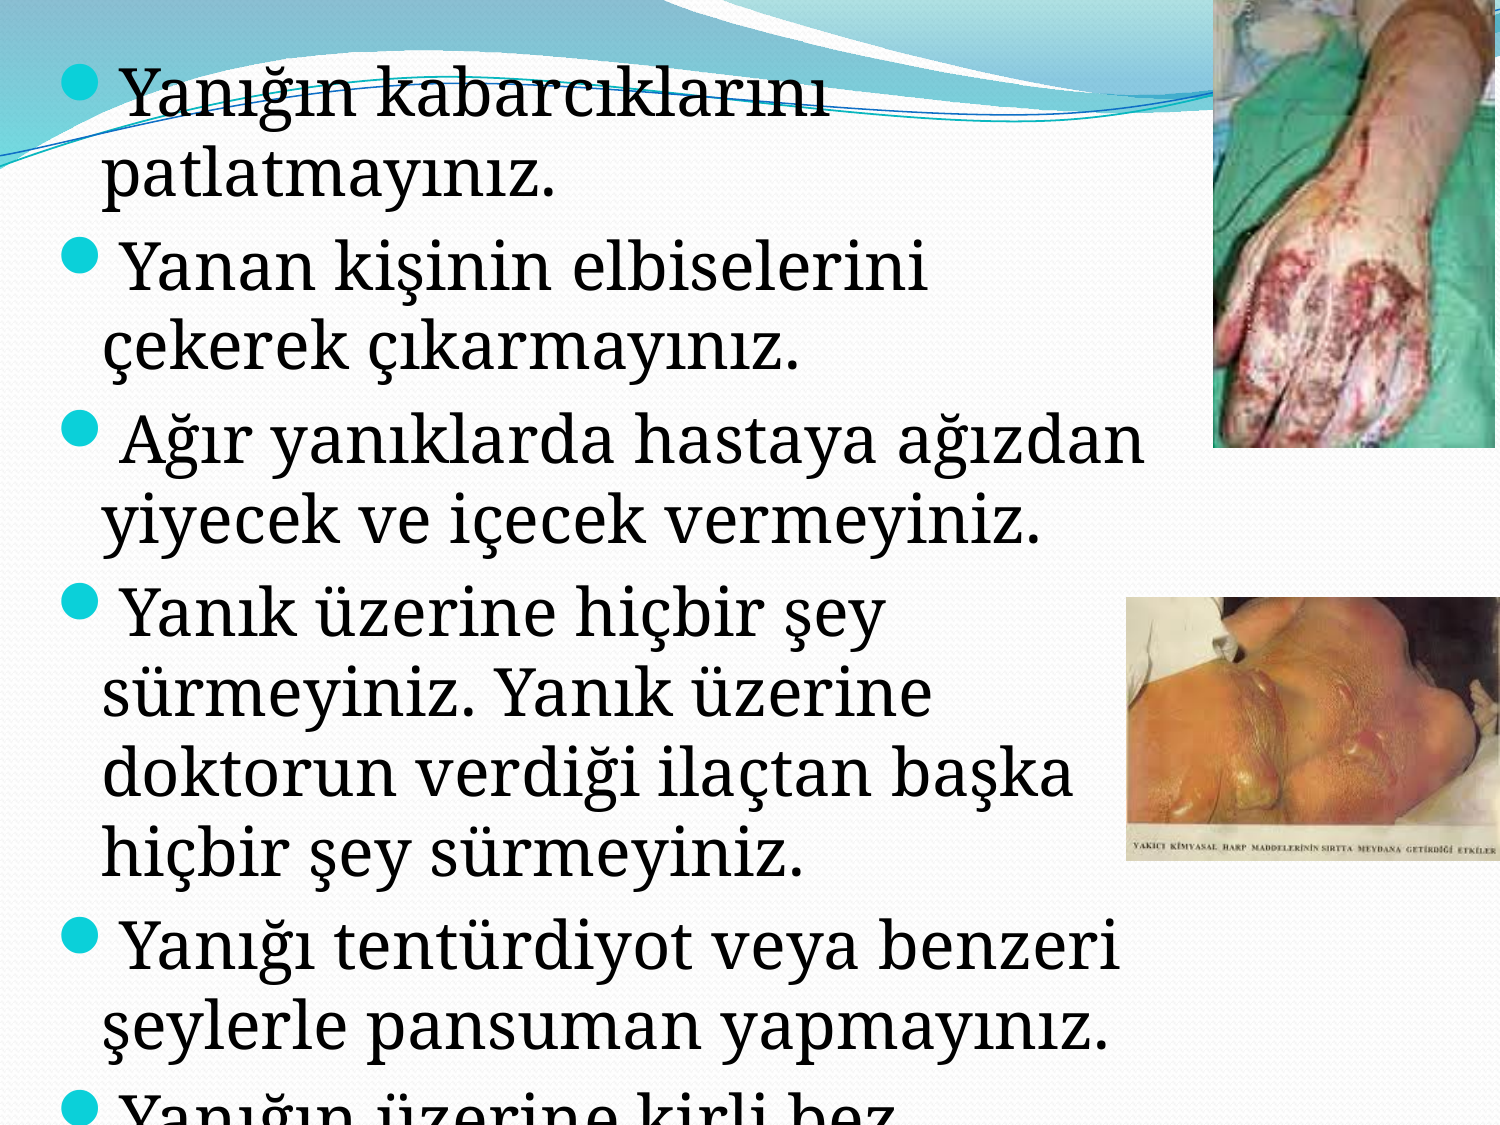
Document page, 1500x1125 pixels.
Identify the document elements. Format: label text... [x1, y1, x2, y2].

picture [1126, 597, 1500, 861]
list Yanığın kabarcıklarını patlatmayınız. Yanan kişinin elbiselerini çekerek çıkarmayınız. Ağır yanıklarda hastaya ağızdan yiyecek ve içecek vermeyiniz. Yanık üzerine hiçbir şey sürmeyiniz. Yanık üzerine doktorun verdiği ilaçtan başka hiçbir şey sürmeyiniz. Yanığı tentürdiyot veya benzeri şeylerle pansuman yapmayınız. Yanığın üzerine kirli bez koymayınız. [41, 42, 1188, 1083]
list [1213, 0, 1496, 449]
